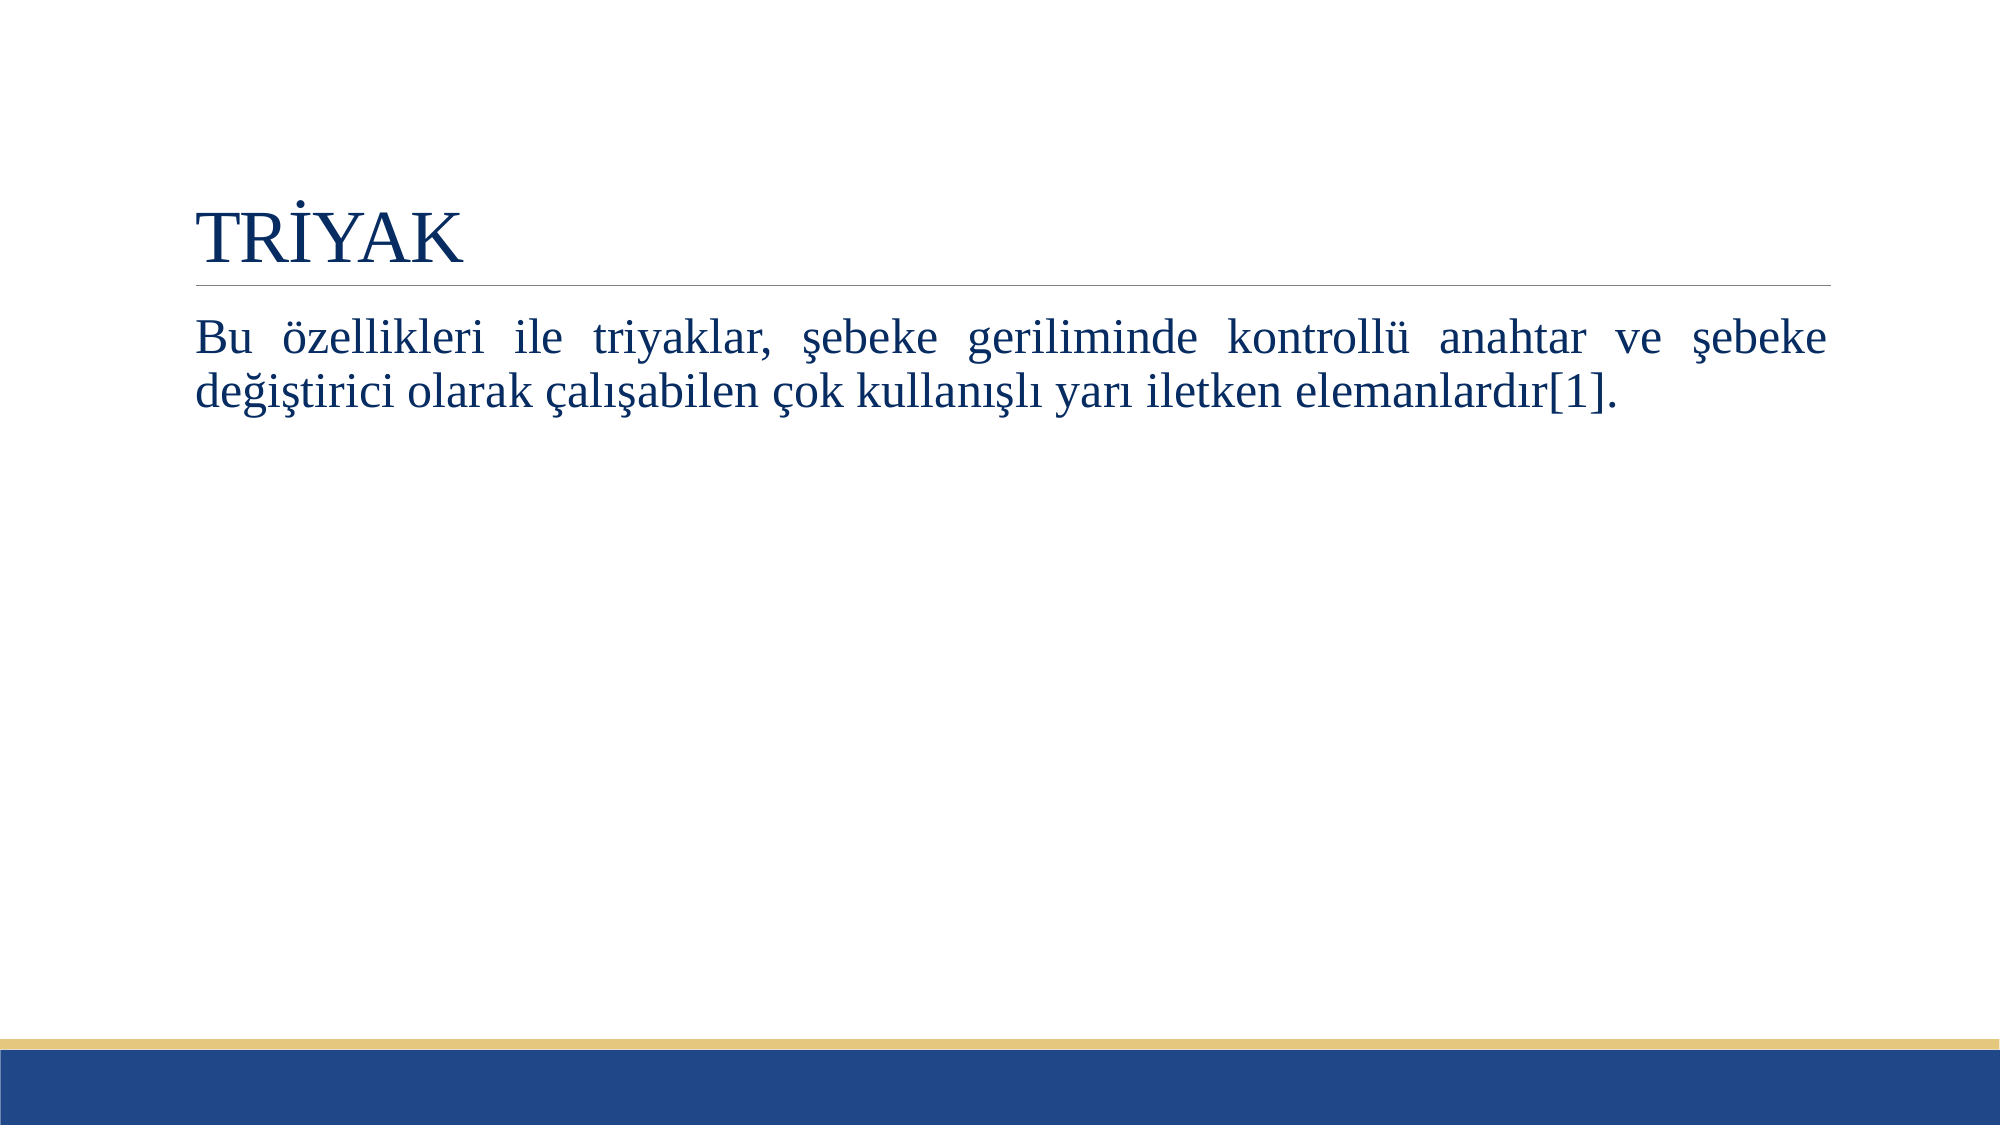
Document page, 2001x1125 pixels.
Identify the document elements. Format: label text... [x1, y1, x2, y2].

title TRİYAK [180, 47, 1830, 285]
list Bu özellikleri ile triyaklar, şebeke geriliminde kontrollü anahtar ve şebeke değiştirici olarak çalışabilen çok kullanışlı yarı iletken elemanlardır[1]. [180, 302, 1830, 963]
